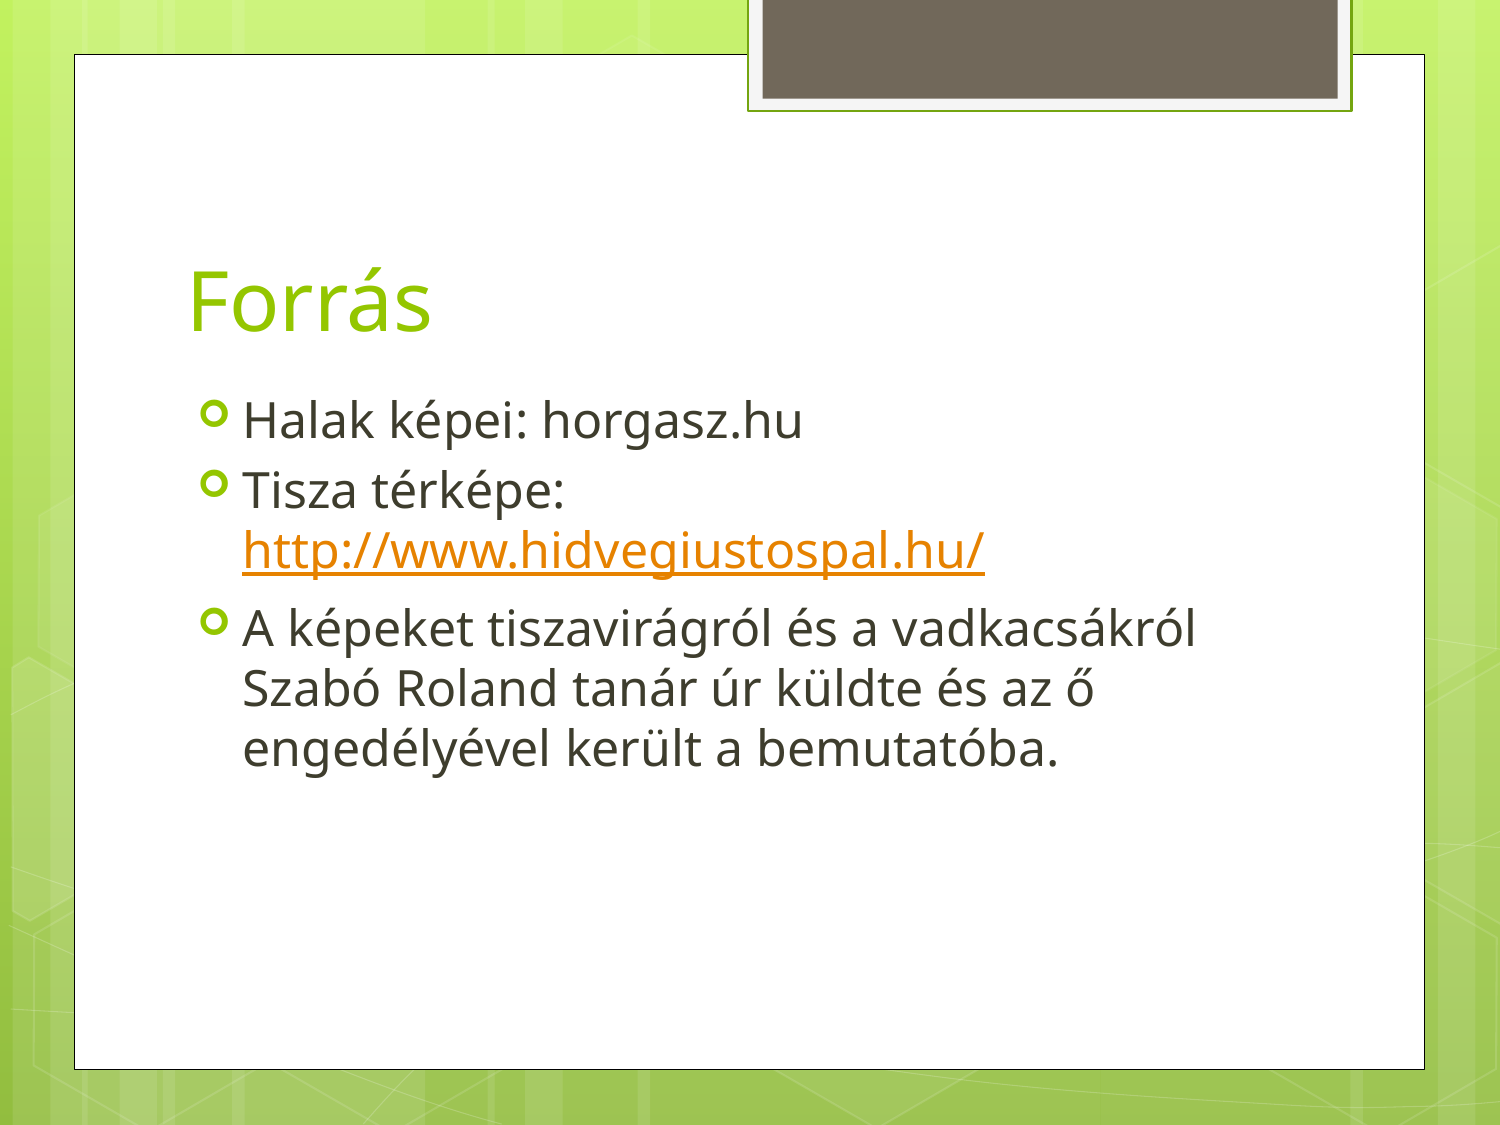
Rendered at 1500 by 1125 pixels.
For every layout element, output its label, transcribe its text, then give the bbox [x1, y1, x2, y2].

title Forrás [171, 168, 1324, 357]
list Halak képei: horgasz.hu Tisza térképe: http://www.hidvegiustospal.hu/ A képeket tiszavirágról és a vadkacsákról Szabó Roland tanár úr küldte és az ő engedélyével került a bemutatóba. [171, 381, 1283, 957]
